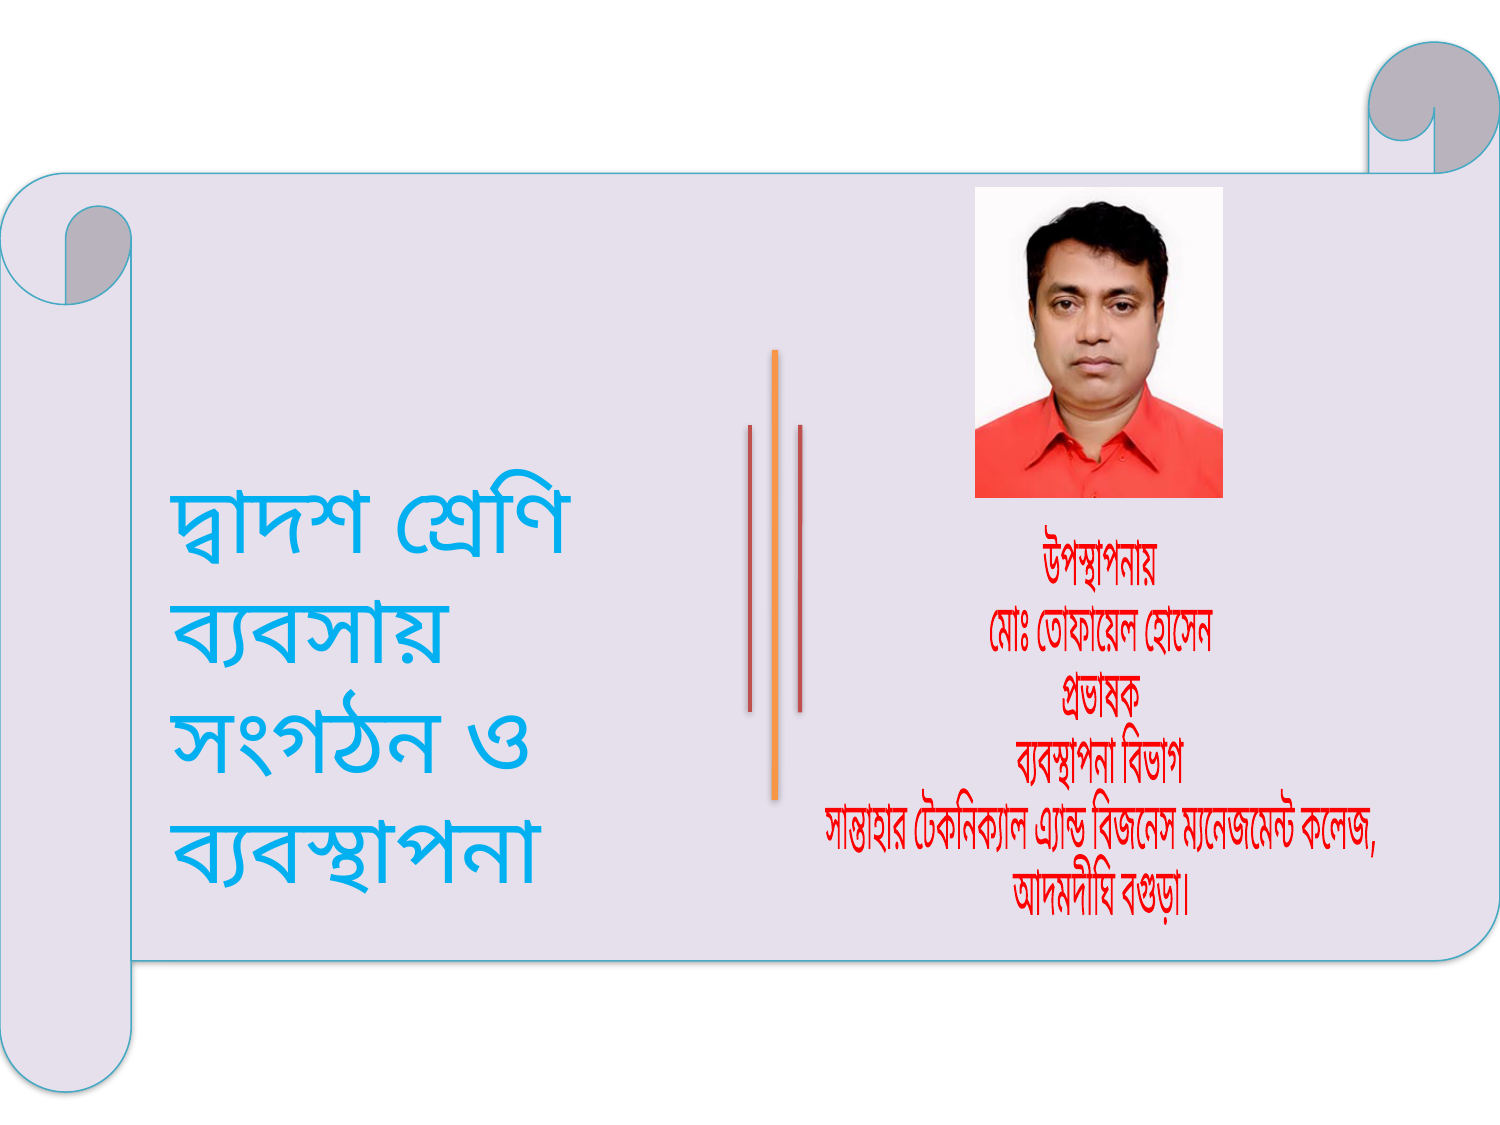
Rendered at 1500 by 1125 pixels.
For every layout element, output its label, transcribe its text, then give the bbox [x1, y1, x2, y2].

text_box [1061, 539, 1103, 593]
text_box উপস্থাপনায় মোঃ তোফায়েল হোসেন প্রভাষক ব্যবস্থাপনা বিভাগ সান্তাহার টেকনিক্যাল এ্যান্ড বিজনেস ম্যনেজমেন্ট কলেজ, আদমদীঘি বগুড়া। [1182, 788, 1295, 853]
picture [974, 187, 1224, 498]
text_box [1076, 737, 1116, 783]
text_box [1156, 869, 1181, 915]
text_box দ্বাদশ শ্রেণি ব্যবসায় সংগঠন ও ব্যবস্থাপনা [156, 454, 713, 910]
text_box উপস্থাপনায় মোঃ তোফায়েল হোসেন প্রভাষক ব্যবস্থাপনা বিভাগ সান্তাহার টেকনিক্যাল এ্যান্ড বিজনেস ম্যনেজমেন্ট কলেজ, আদমদীঘি বগুড়া। [914, 788, 1029, 853]
text_box উপস্থাপনায় মোঃ তোফায়েল হোসেন প্রভাষক ব্যবস্থাপনা বিভাগ সান্তাহার টেকনিক্যাল এ্যান্ড বিজনেস ম্যনেজমেন্ট কলেজ, আদমদীঘি বগুড়া। [1102, 539, 1158, 586]
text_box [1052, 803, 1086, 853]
text_box [0, 41, 1500, 1093]
text_box উপস্থাপনায় মোঃ তোফায়েল হোসেন প্রভাষক ব্যবস্থাপনা বিভাগ সান্তাহার টেকনিক্যাল এ্যান্ড বিজনেস ম্যনেজমেন্ট কলেজ, আদমদীঘি বগুড়া। [1091, 788, 1177, 850]
text_box উপস্থাপনায় মোঃ তোফায়েল হোসেন প্রভাষক ব্যবস্থাপনা বিভাগ সান্তাহার টেকনিক্যাল এ্যান্ড বিজনেস ম্যনেজমেন্ট কলেজ, আদমদীঘি বগুড়া। [1062, 671, 1140, 720]
text_box উপস্থাপনায় মোঃ তোফায়েল হোসেন প্রভাষক ব্যবস্থাপনা বিভাগ সান্তাহার টেকনিক্যাল এ্যান্ড বিজনেস ম্যনেজমেন্ট কলেজ, আদমদীঘি বগুড়া। [825, 803, 908, 854]
text_box উপস্থাপনায় মোঃ তোফায়েল হোসেন প্রভাষক ব্যবস্থাপনা বিভাগ সান্তাহার টেকনিক্যাল এ্যান্ড বিজনেস ম্যনেজমেন্ট কলেজ, আদমদীঘি বগুড়া। [1016, 737, 1077, 791]
